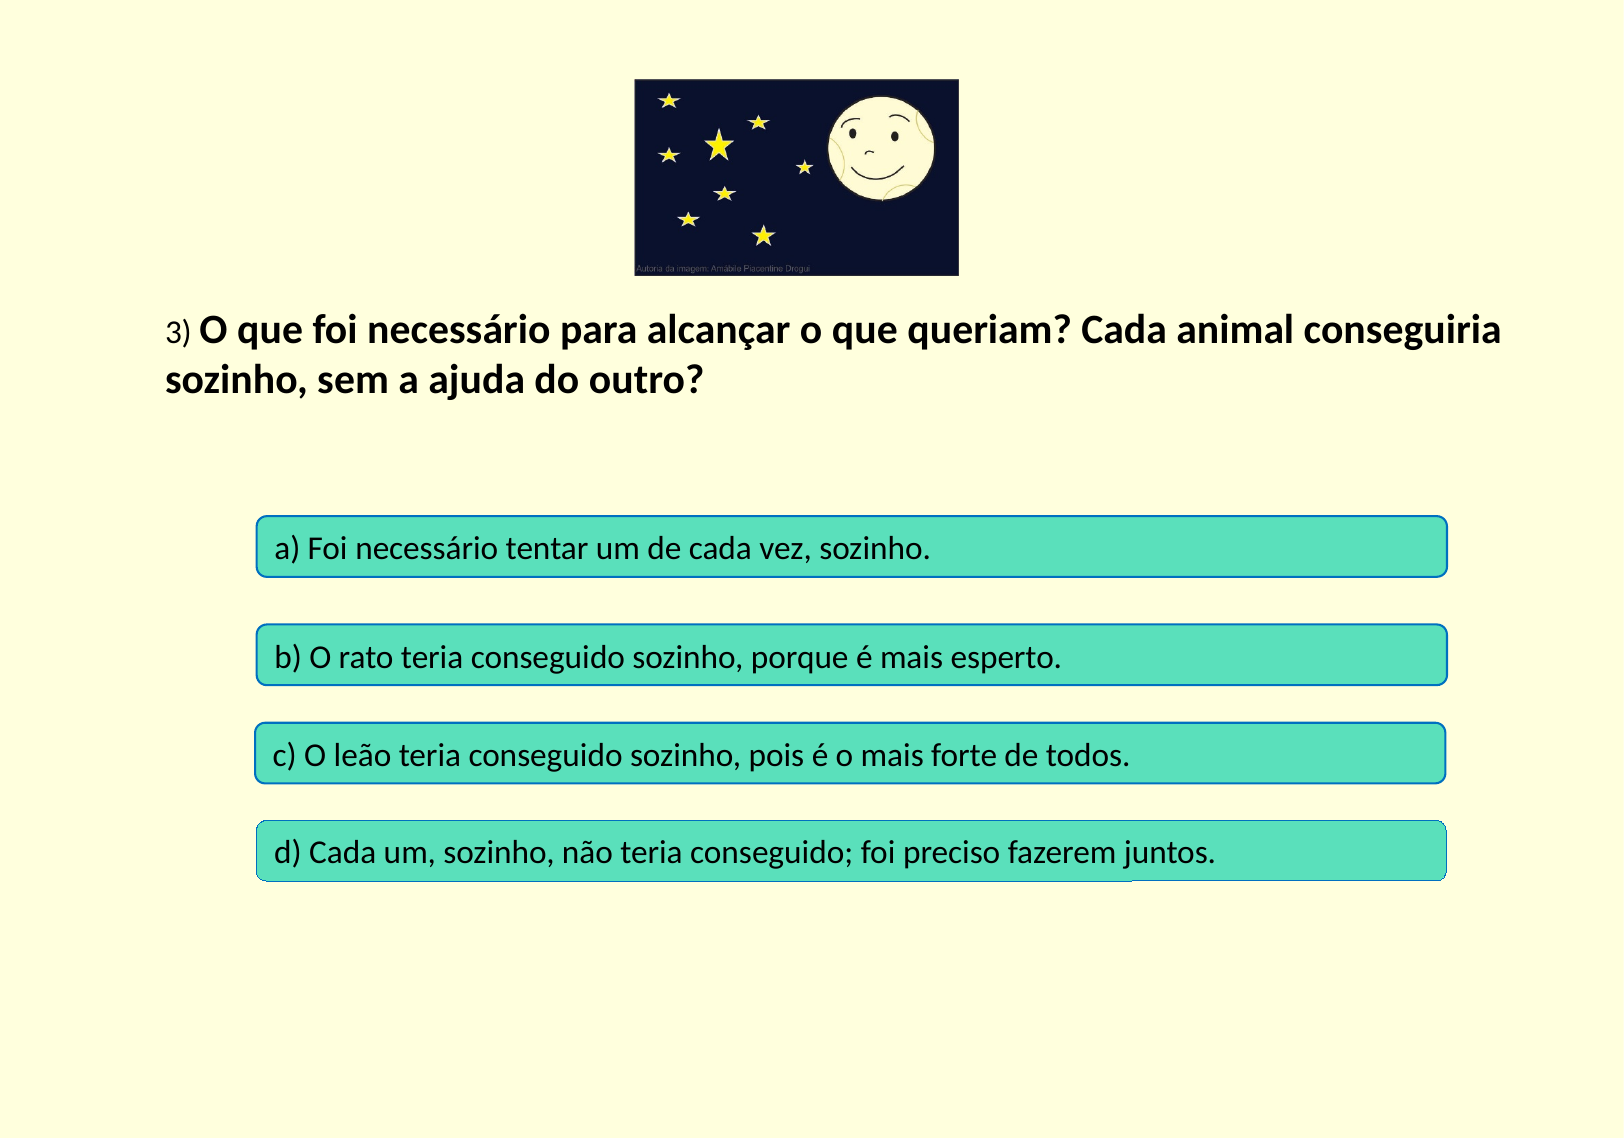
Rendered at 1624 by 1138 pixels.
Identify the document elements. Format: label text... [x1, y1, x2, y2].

text_box a) Foi necessário tentar um de cada vez, sozinho. [256, 516, 1448, 577]
text_box 3) O que foi necessário para alcançar o que queriam? Cada animal conseguiria sozinho, sem a ajuda do outro? [150, 214, 1543, 409]
text_box d) Cada um, sozinho, não teria conseguido; foi preciso fazerem juntos. [256, 820, 1447, 882]
picture [634, 79, 959, 276]
text_box c) O leão teria conseguido sozinho, pois é o mais forte de todos. [255, 722, 1446, 784]
text_box b) O rato teria conseguido sozinho, porque é mais esperto. [256, 624, 1448, 686]
